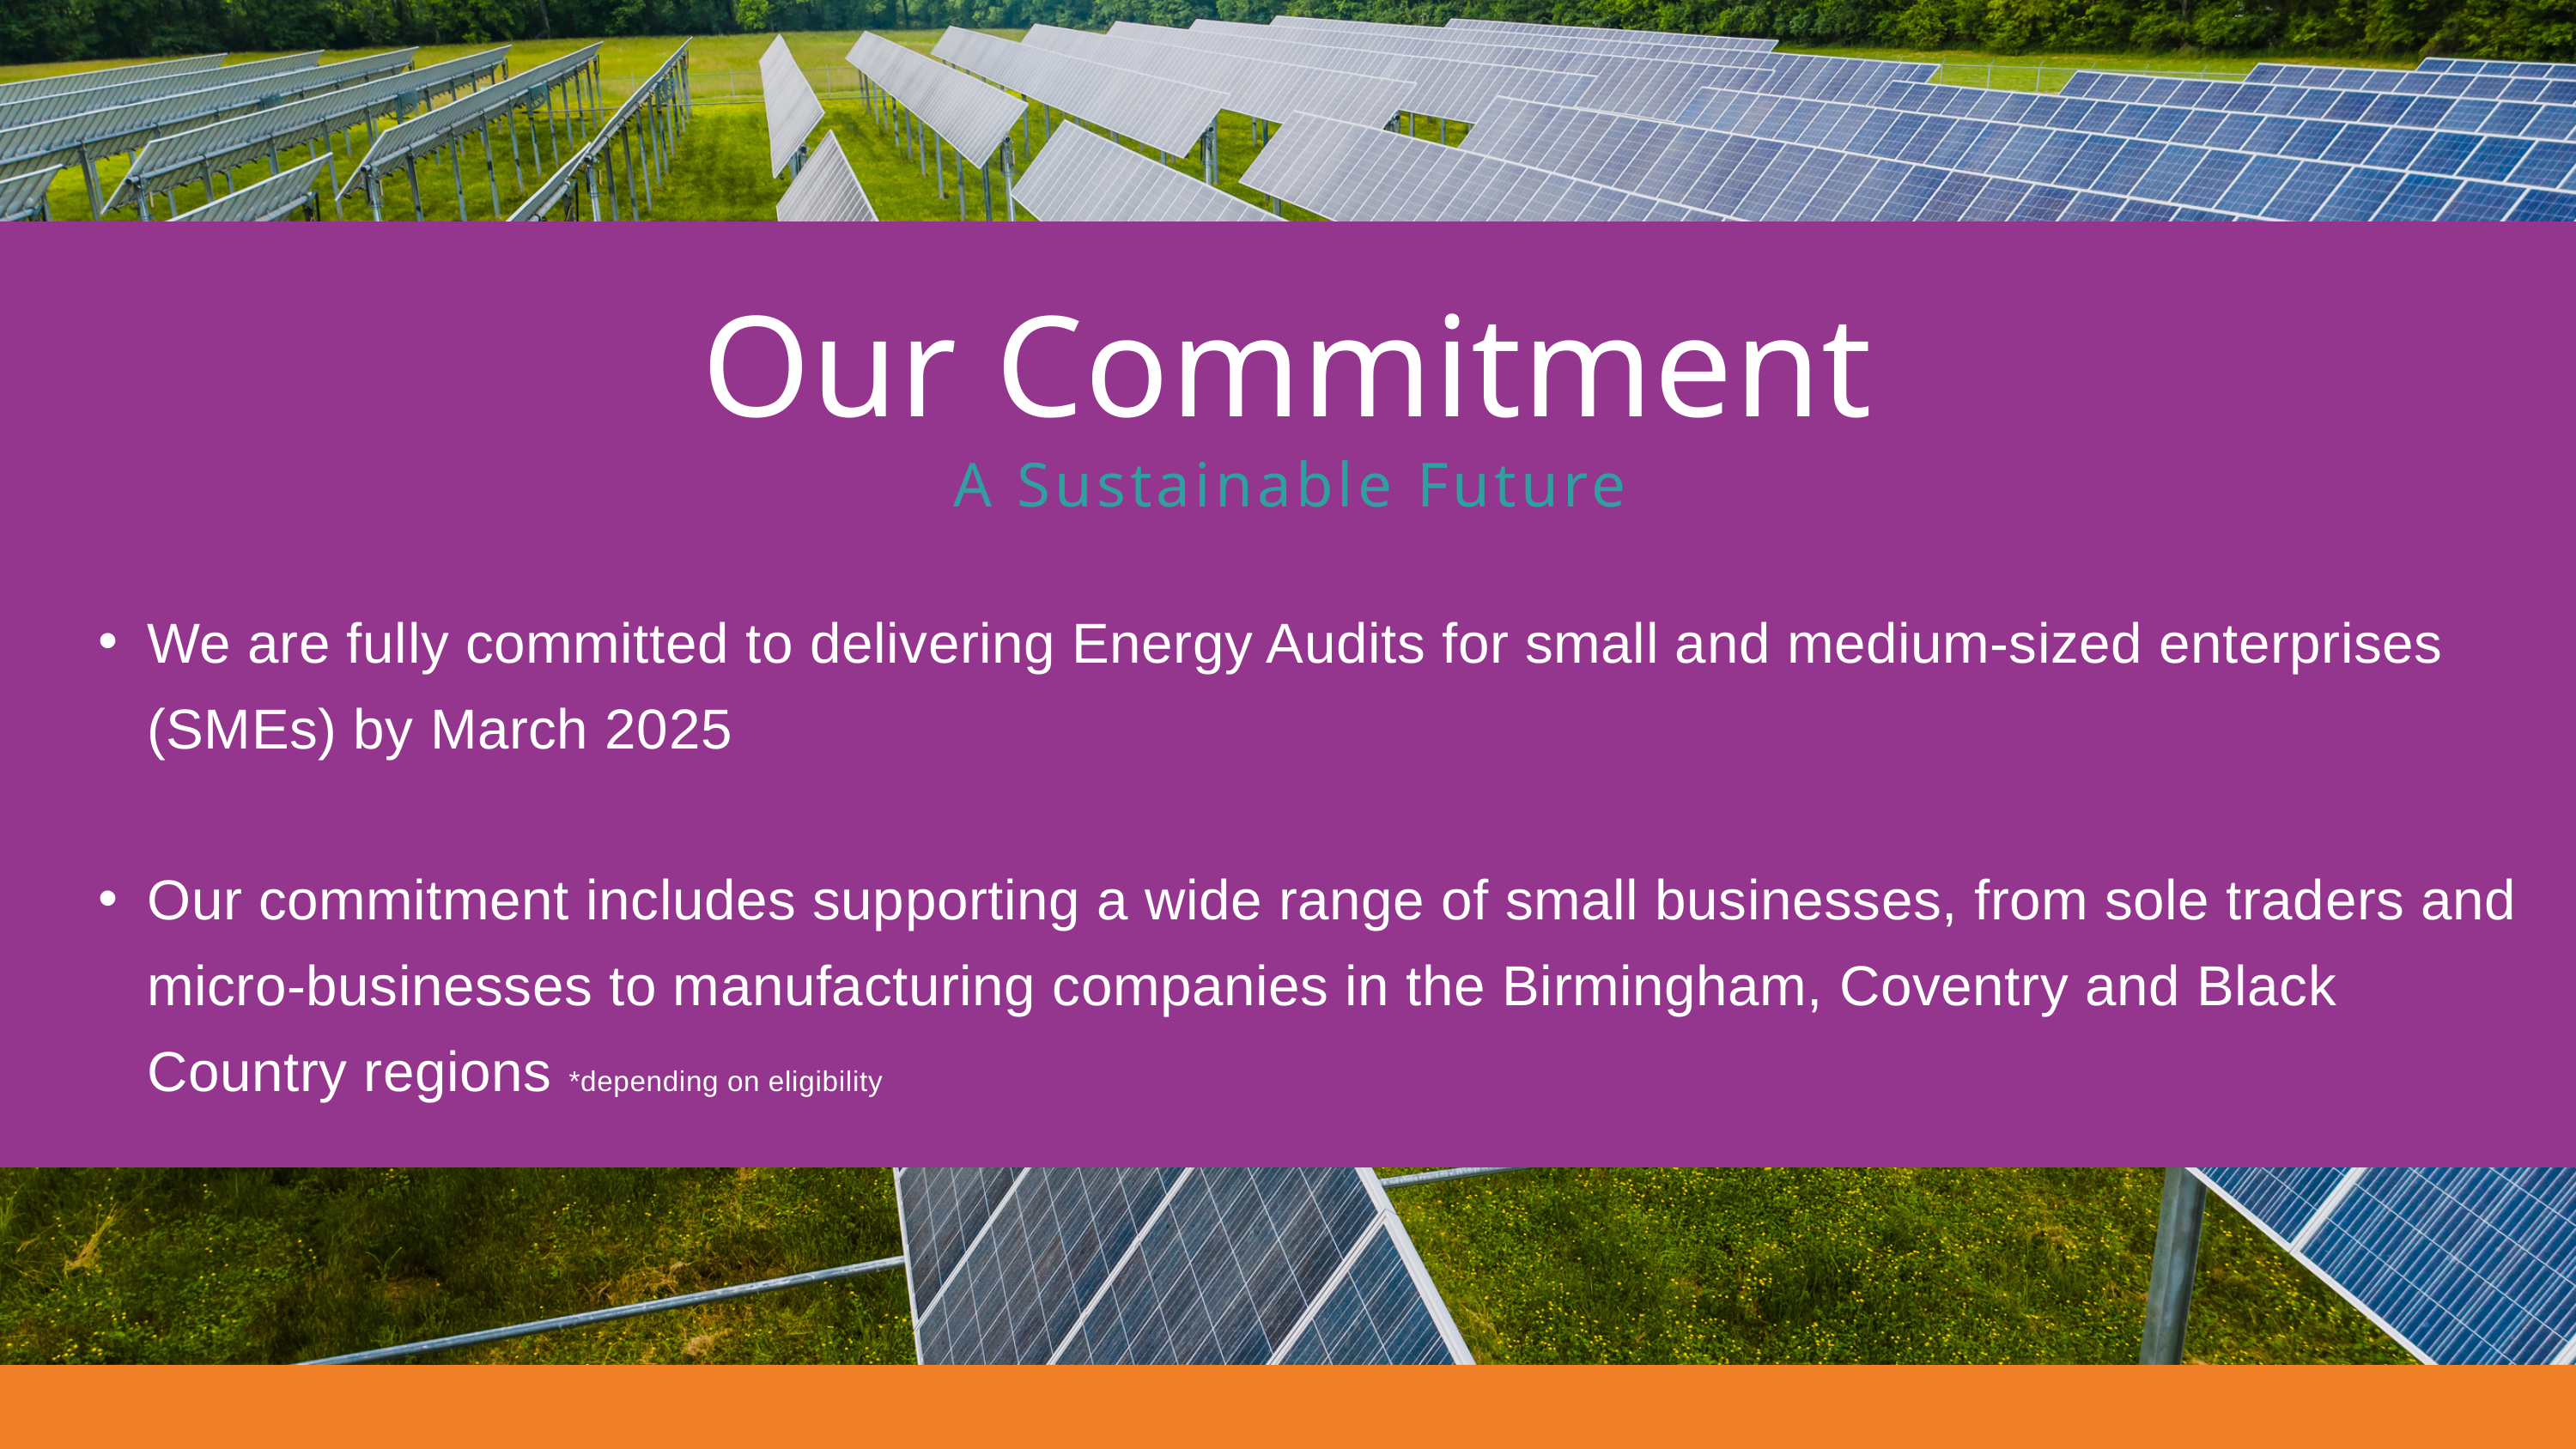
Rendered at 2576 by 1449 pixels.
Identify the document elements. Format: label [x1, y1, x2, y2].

text_box [0, 221, 2576, 1168]
text_box [0, 0, 2576, 218]
text_box [0, 1178, 2576, 1364]
text_box [0, 1365, 2576, 1449]
